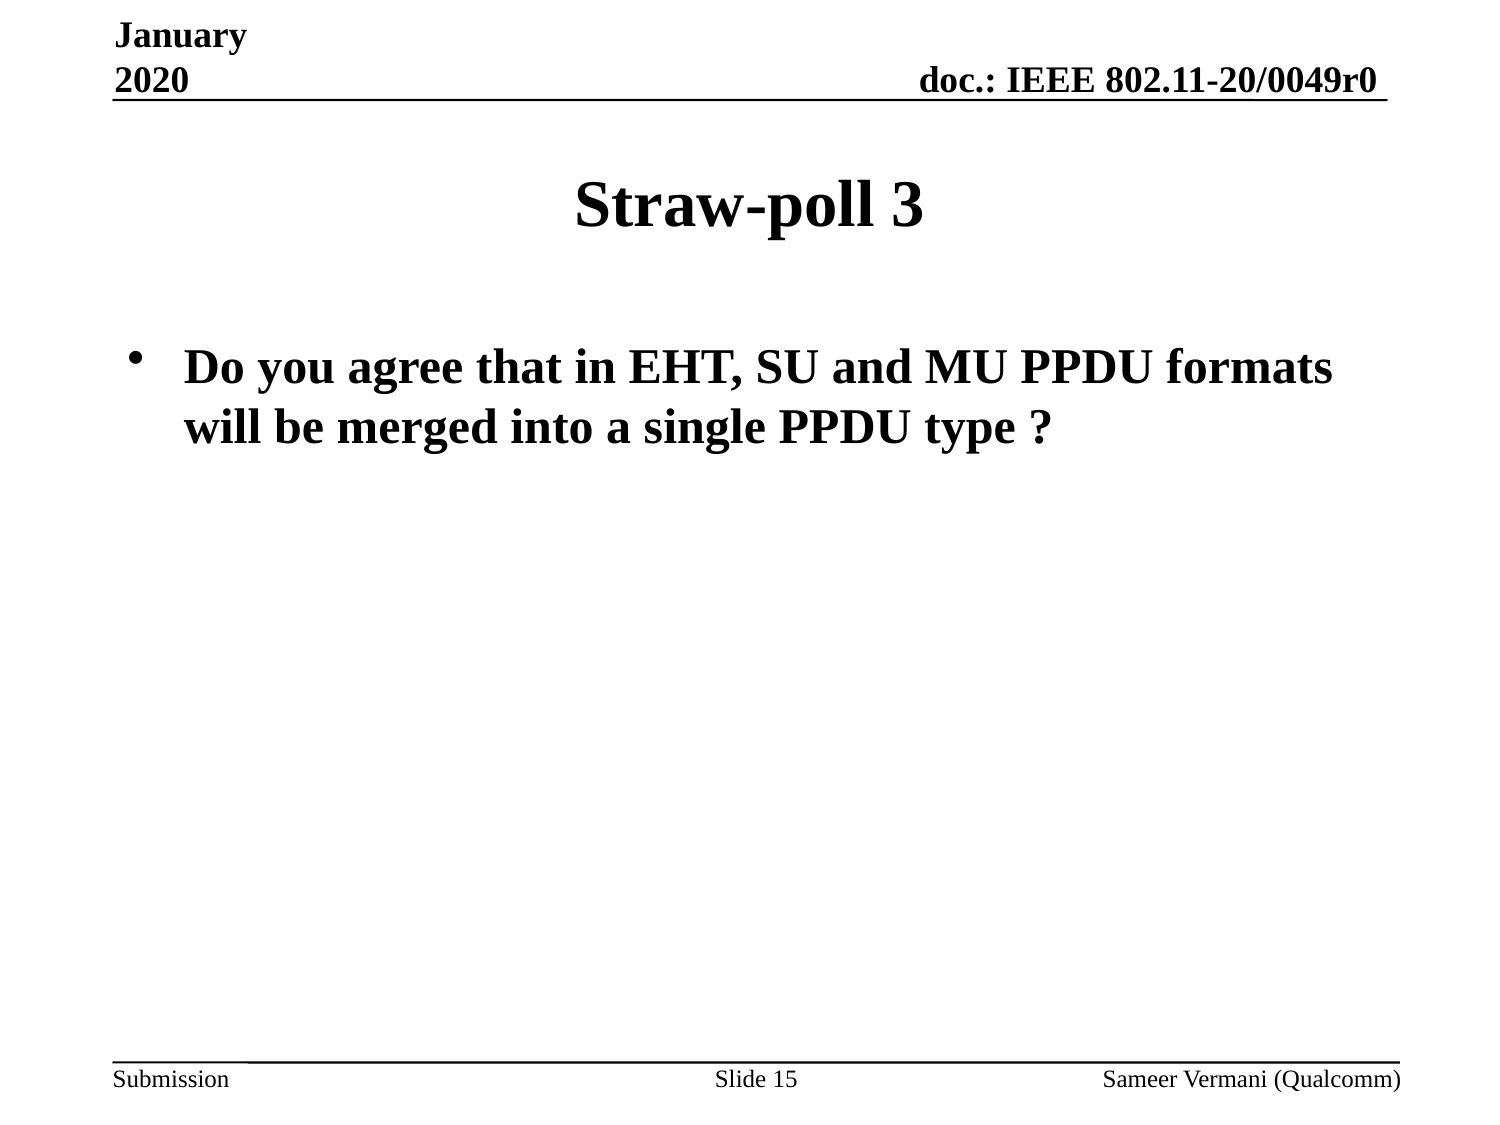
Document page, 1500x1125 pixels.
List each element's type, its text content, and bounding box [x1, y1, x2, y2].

footer Sameer Vermani (Qualcomm) [1062, 1061, 1402, 1093]
slide_number Slide 15 [712, 1061, 800, 1093]
title Straw-poll 3 [112, 112, 1388, 288]
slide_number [114, 54, 278, 101]
list Do you agree that in EHT, SU and MU PPDU formats will be merged into a single PPDU type ? [112, 326, 1388, 1002]
